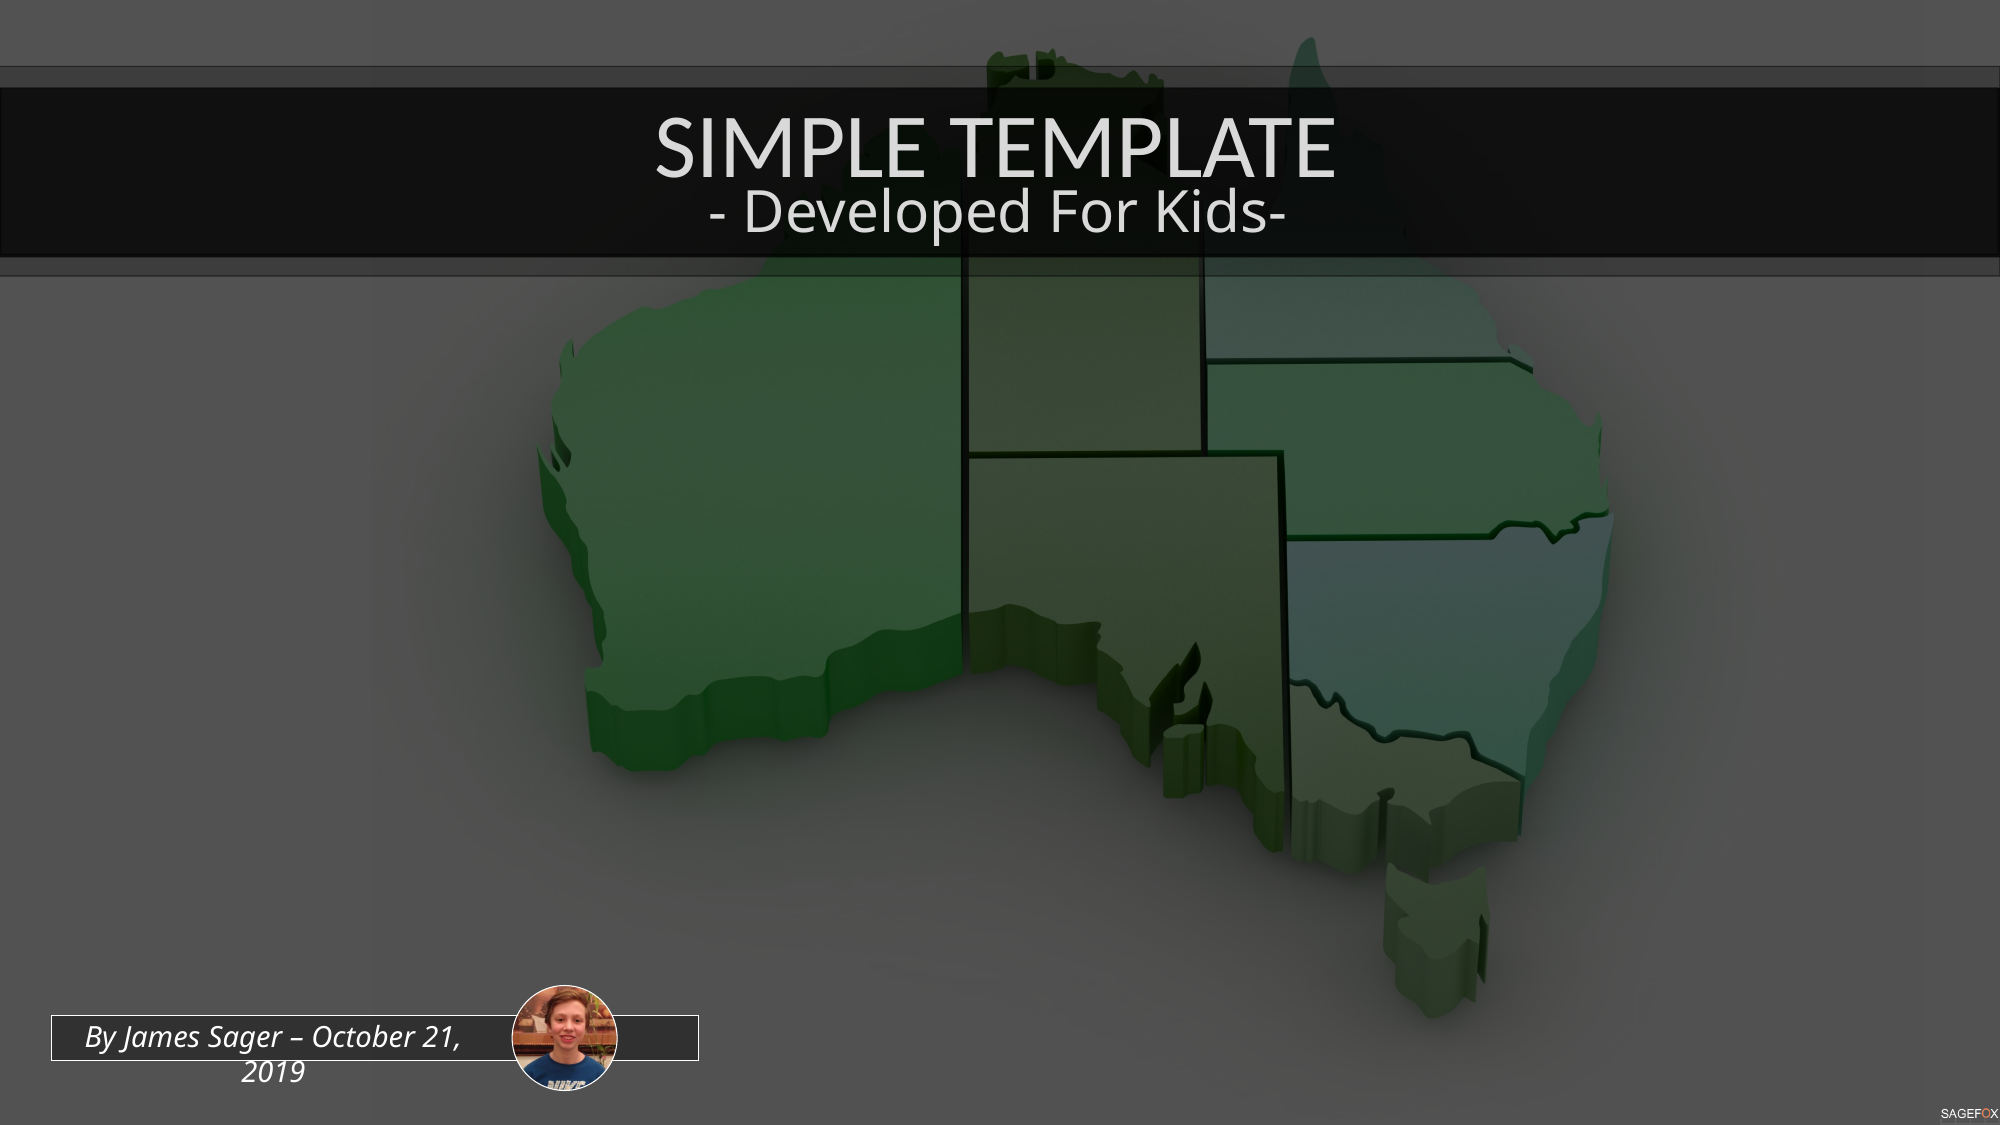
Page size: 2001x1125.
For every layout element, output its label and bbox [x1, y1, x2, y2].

picture [0, 0, 2001, 1125]
text_box [0, 66, 2000, 276]
text_box [51, 985, 699, 1091]
